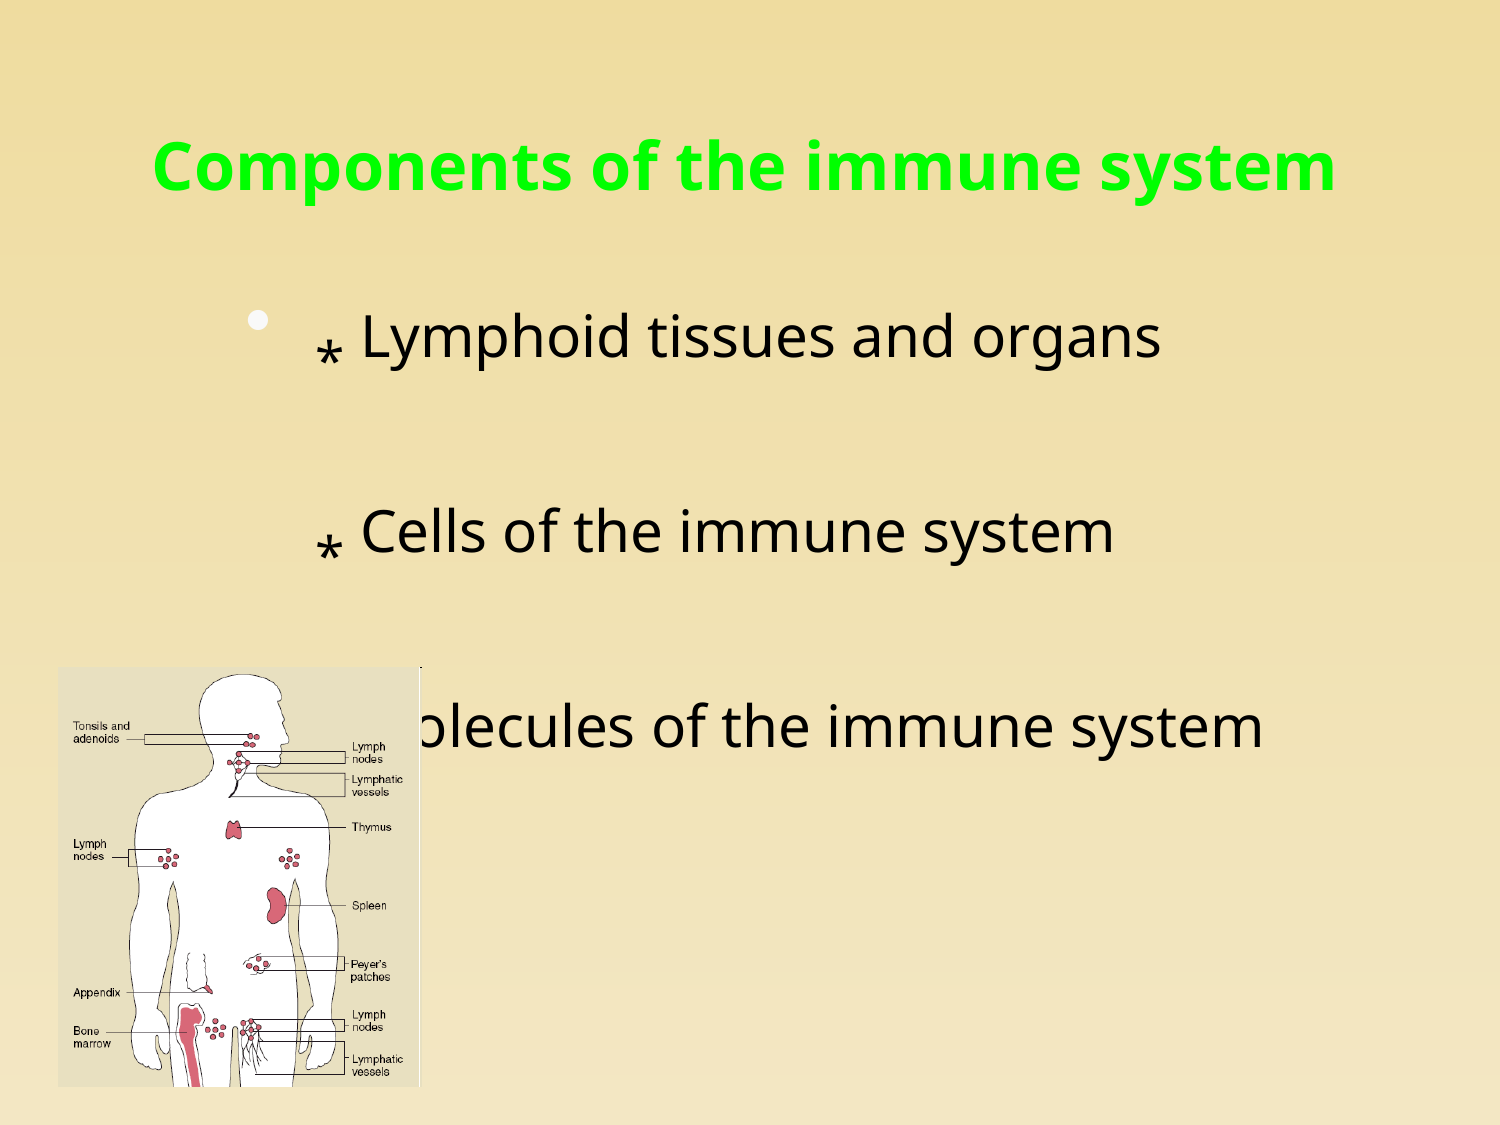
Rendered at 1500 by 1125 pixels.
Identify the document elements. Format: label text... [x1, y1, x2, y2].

picture [58, 667, 423, 1087]
title Components of the immune system [70, 70, 1421, 258]
list * Lymphoid tissues and organs * Cells of the immune system * Molecules of the immune system [210, 257, 1322, 873]
